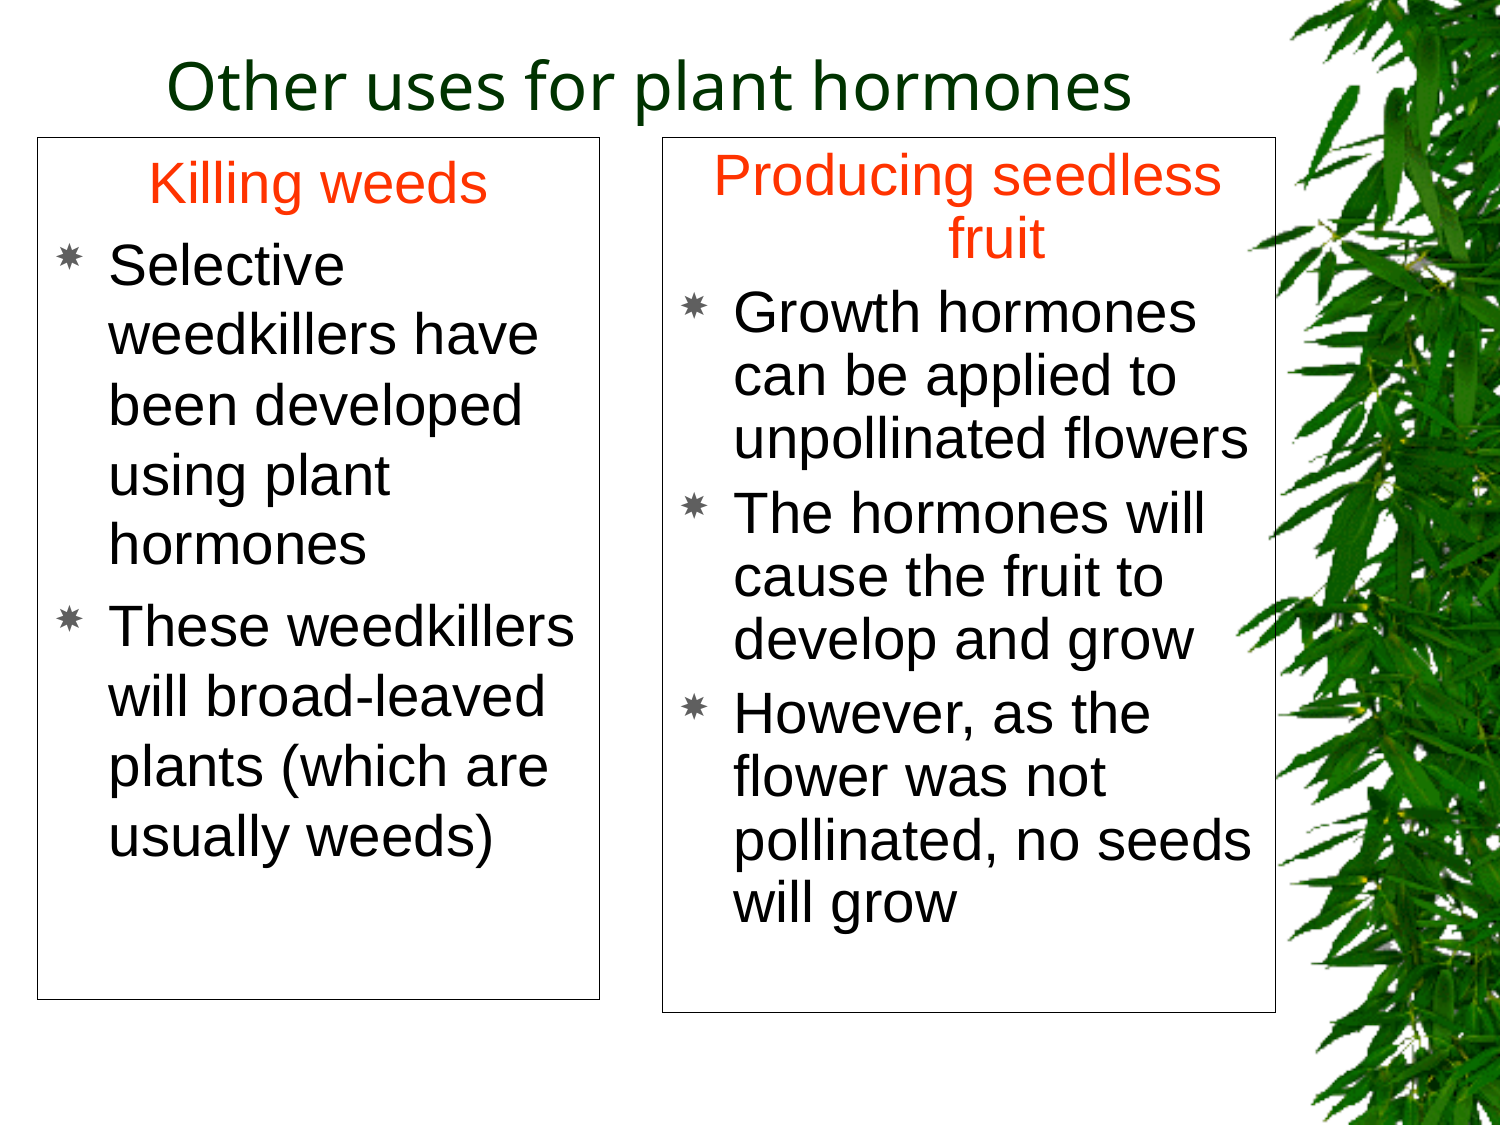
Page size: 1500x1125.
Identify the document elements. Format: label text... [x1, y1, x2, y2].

title Other uses for plant hormones [37, 35, 1263, 131]
picture [1206, 0, 1500, 1125]
list Killing weeds Selective weedkillers have been developed using plant hormones These weedkillers will broad-leaved plants (which are usually weeds) [37, 137, 600, 1000]
list Producing seedless fruit Growth hormones can be applied to unpollinated flowers The hormones will cause the fruit to develop and grow However, as the flower was not pollinated, no seeds will grow [662, 137, 1275, 1013]
